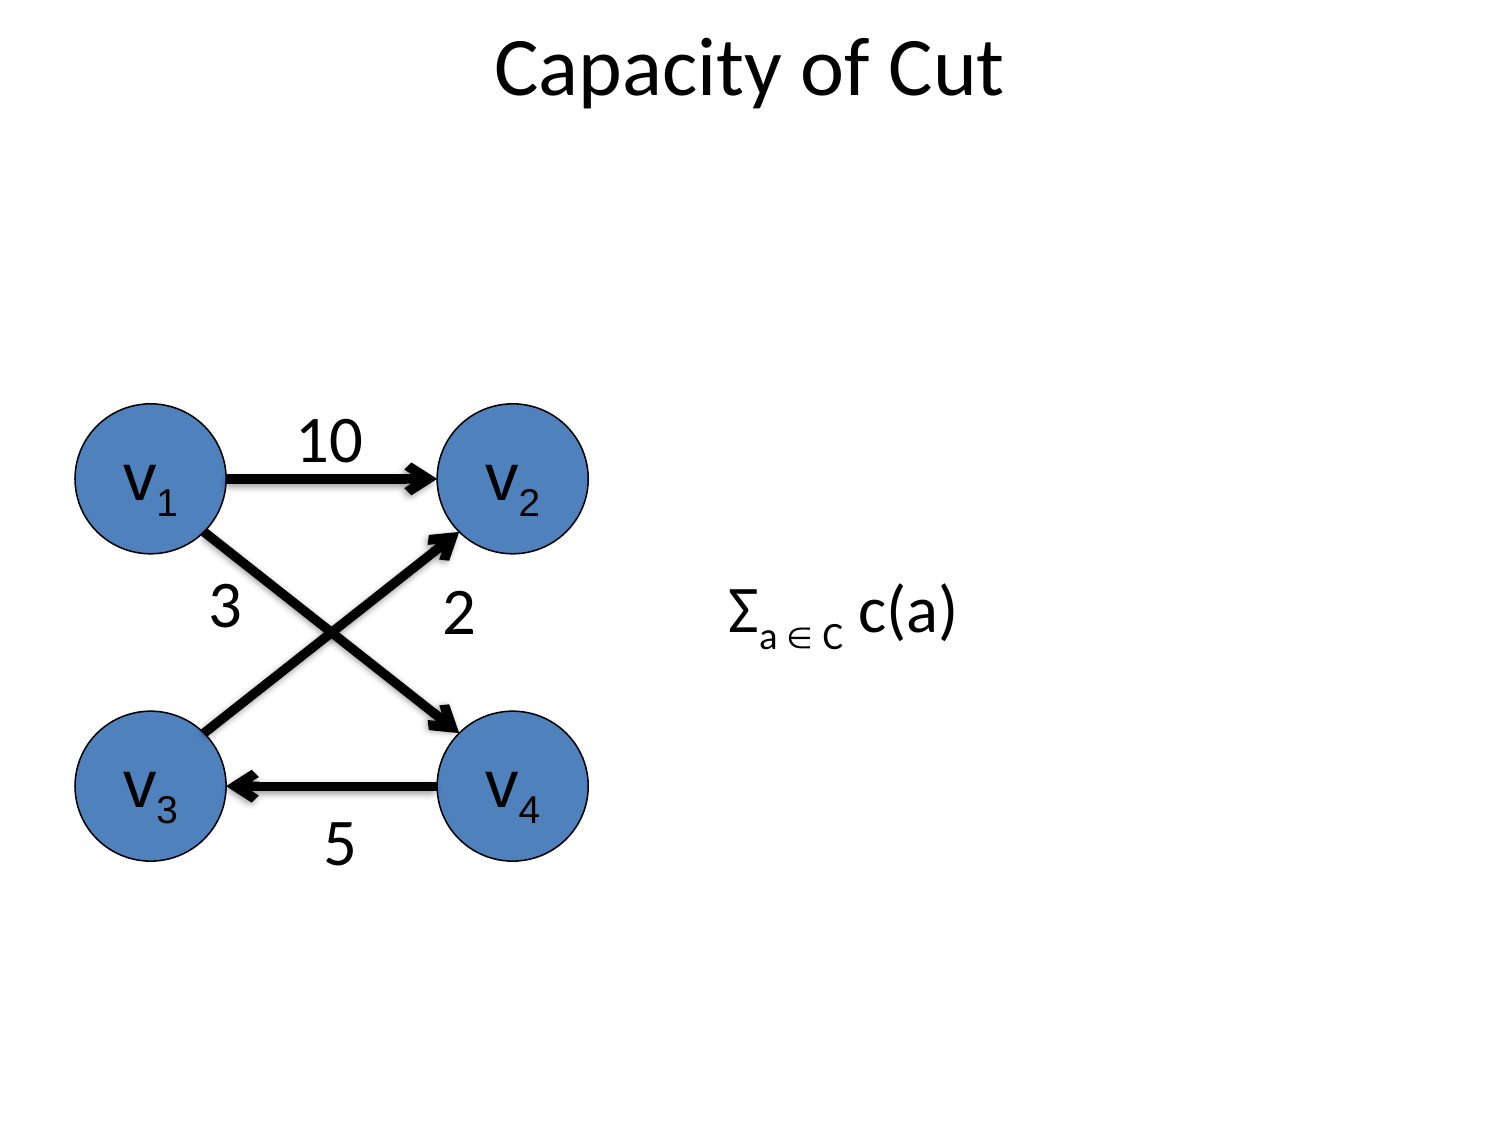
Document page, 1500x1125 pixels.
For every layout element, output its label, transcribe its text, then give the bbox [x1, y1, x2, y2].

text_box v4 [437, 711, 589, 862]
text_box v1 [75, 403, 226, 554]
text_box 10 [280, 388, 379, 477]
text_box Σa  C c(a) [713, 558, 974, 665]
text_box v3 [75, 711, 226, 862]
text_box 2 [464, 560, 491, 655]
title Capacity of Cut [75, 8, 1425, 116]
text_box v2 [437, 403, 589, 554]
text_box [203, 531, 460, 734]
text_box 5 [308, 795, 372, 886]
